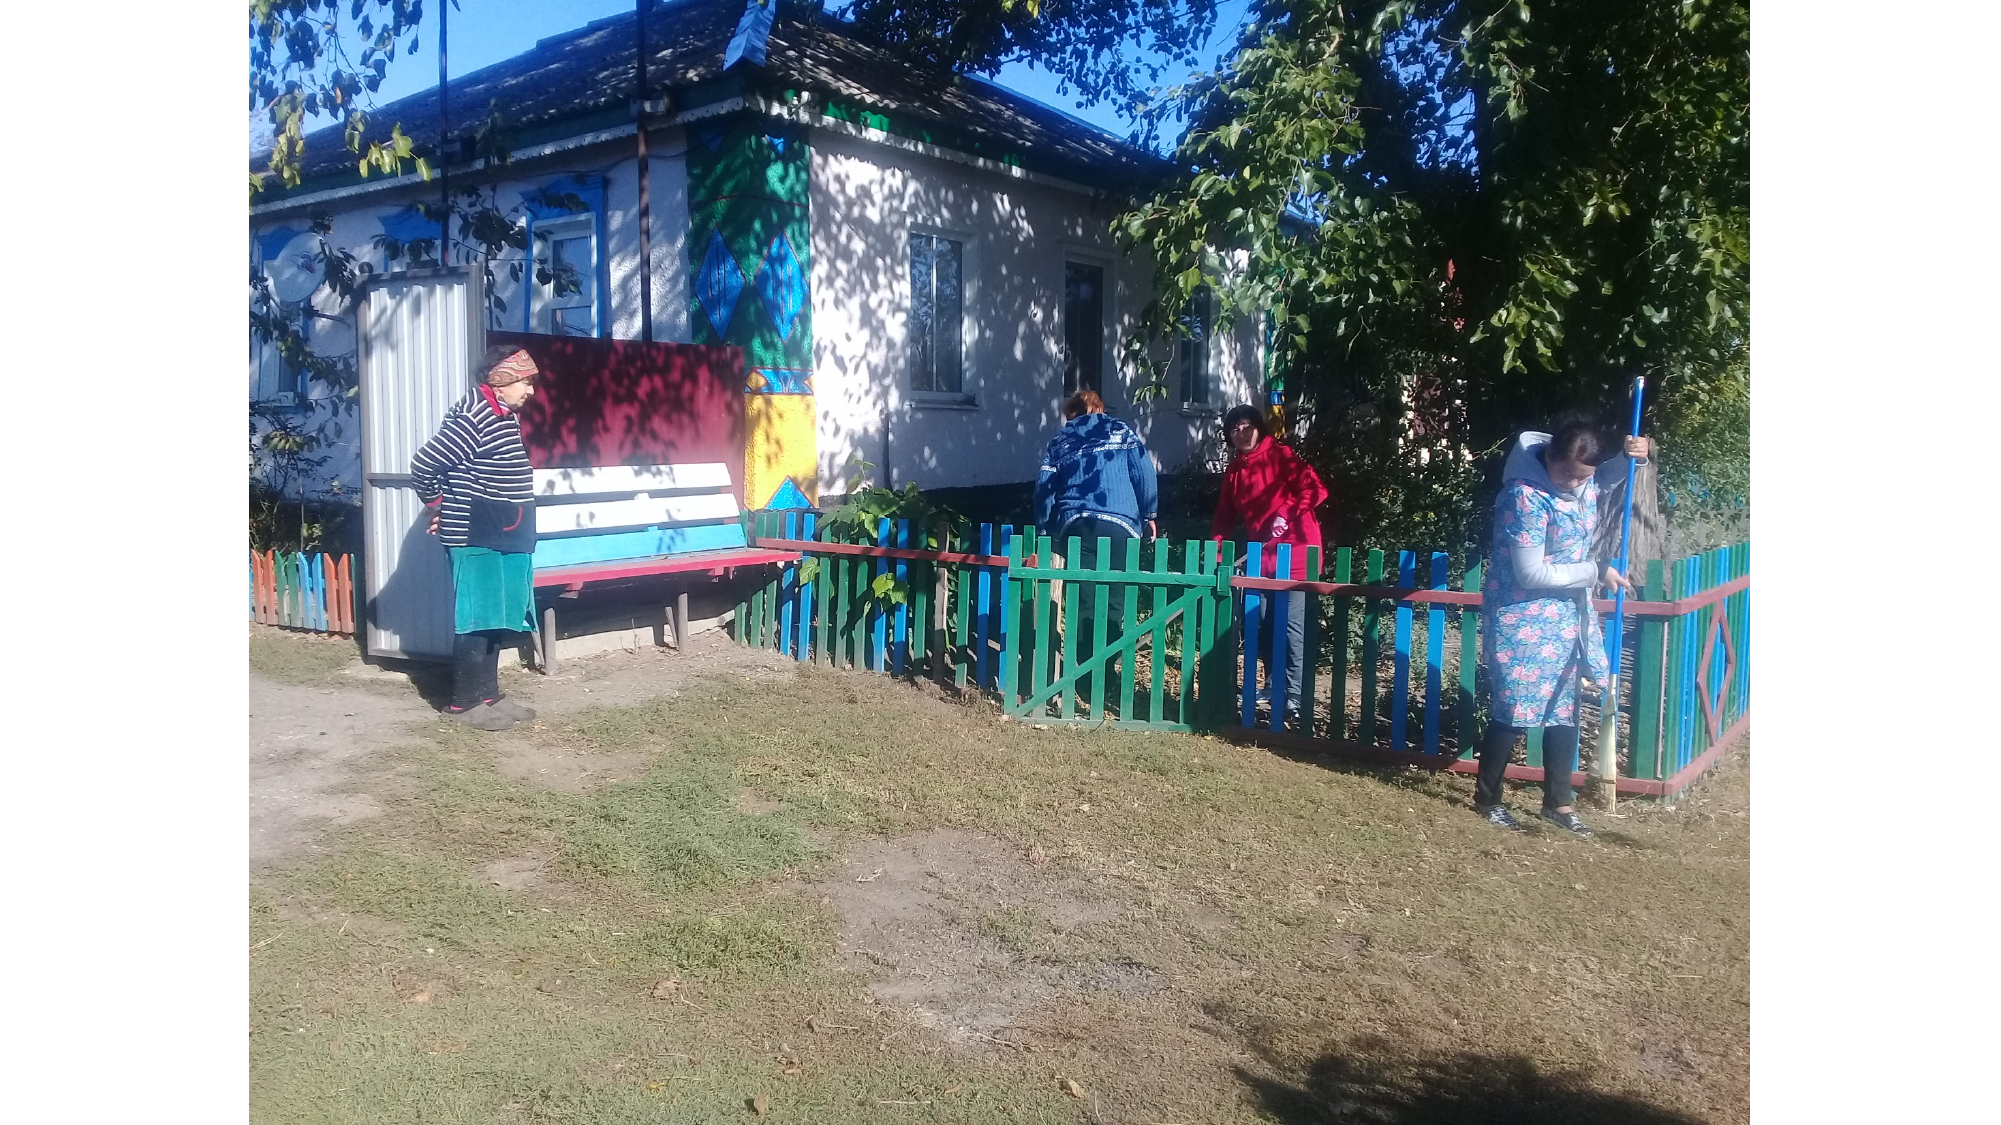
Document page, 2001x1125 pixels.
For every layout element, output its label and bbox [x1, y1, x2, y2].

picture [249, 0, 1750, 1125]
